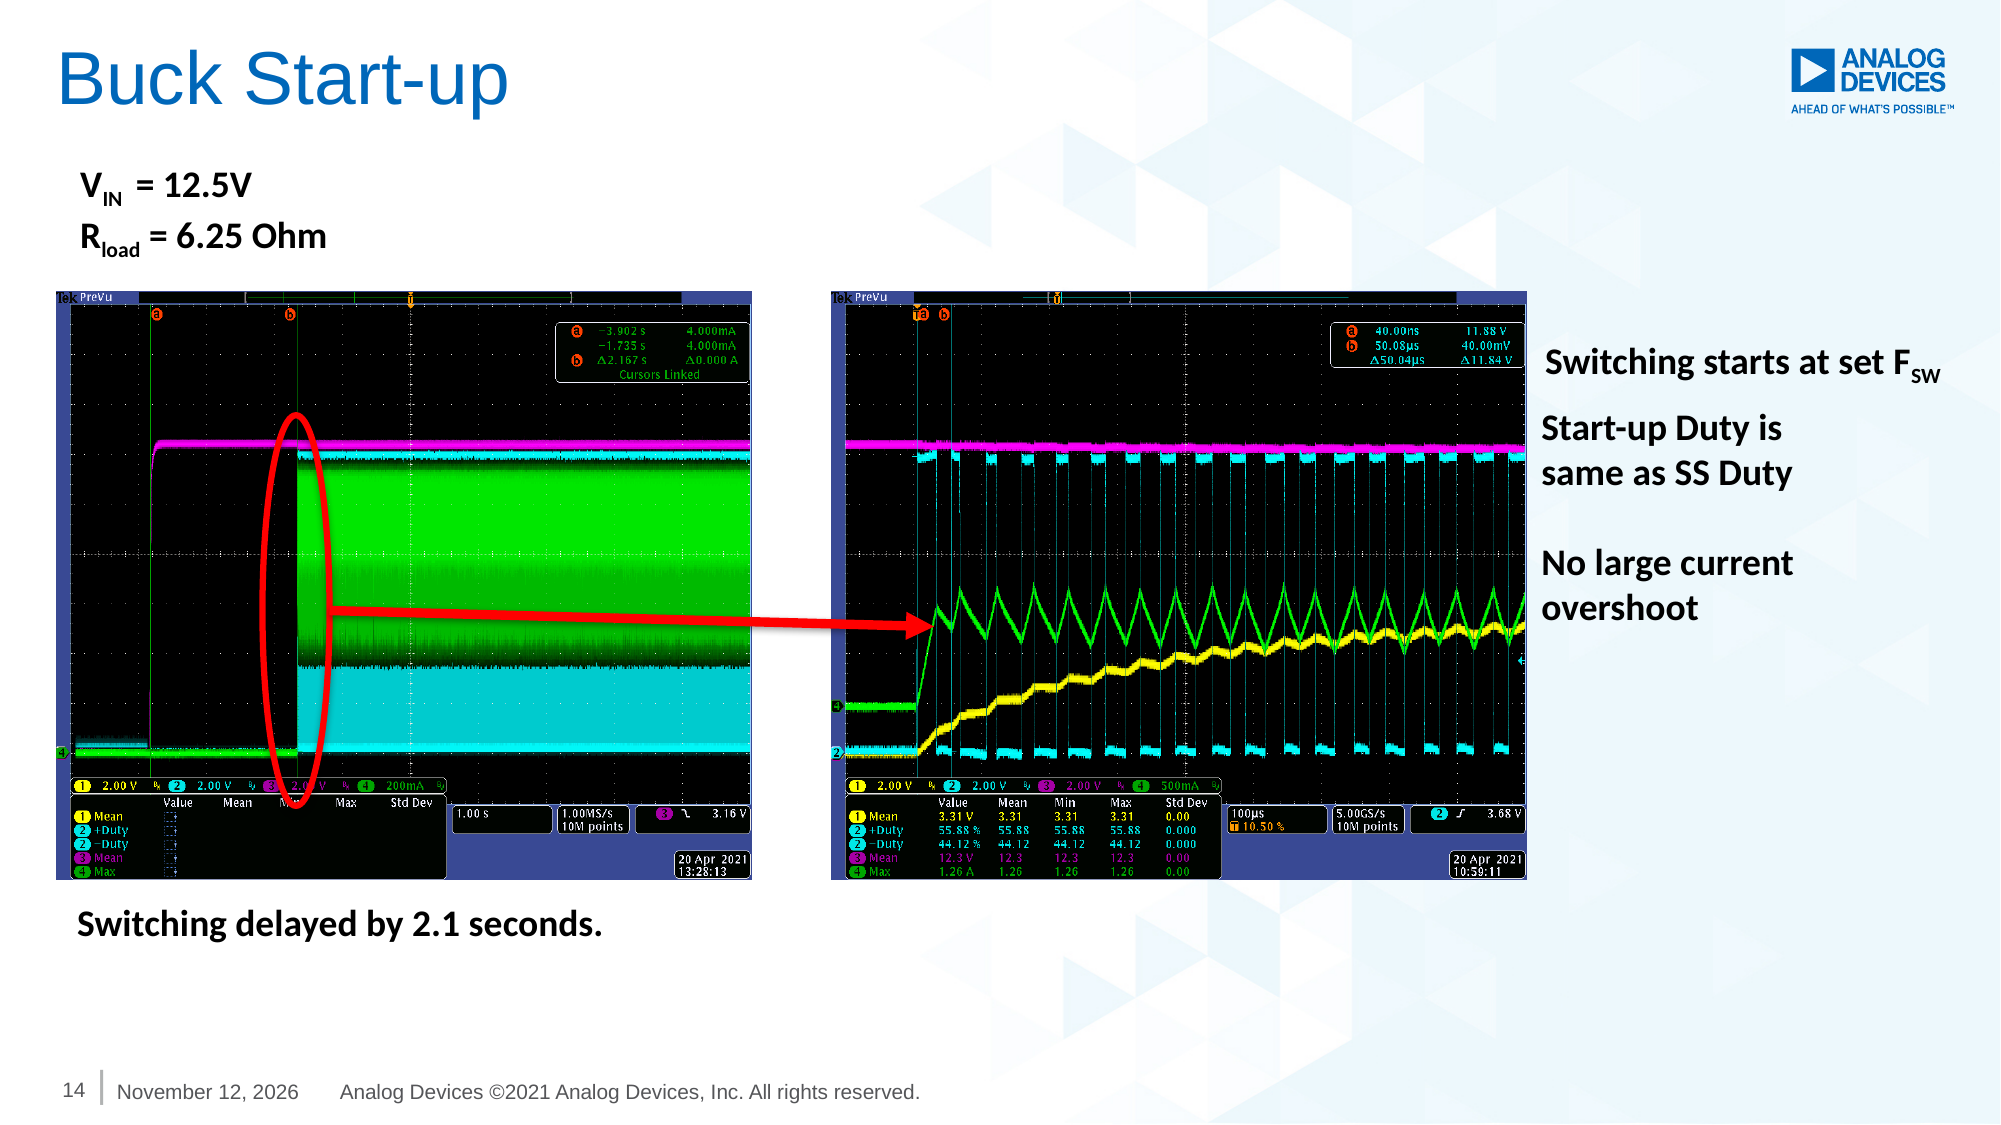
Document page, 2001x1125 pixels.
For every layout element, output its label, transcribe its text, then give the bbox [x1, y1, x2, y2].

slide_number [116, 1071, 330, 1111]
slide_number 14 | [0, 1068, 107, 1109]
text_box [329, 610, 935, 627]
footer Analog Devices ©2021 Analog Devices, Inc. All rights reserved. [339, 1071, 1944, 1112]
text_box Start-up Duty is same as SS Duty No large current overshoot [1531, 395, 1855, 726]
picture [0, 0, 2001, 1125]
text_box Switching delayed by 2.1 seconds. [62, 891, 619, 952]
text_box VIN = 12.5V Rload = 6.25 Ohm [65, 152, 343, 270]
text_box Switching starts at set FSW [1531, 329, 1956, 396]
title Buck Start-up [56, 0, 1731, 138]
